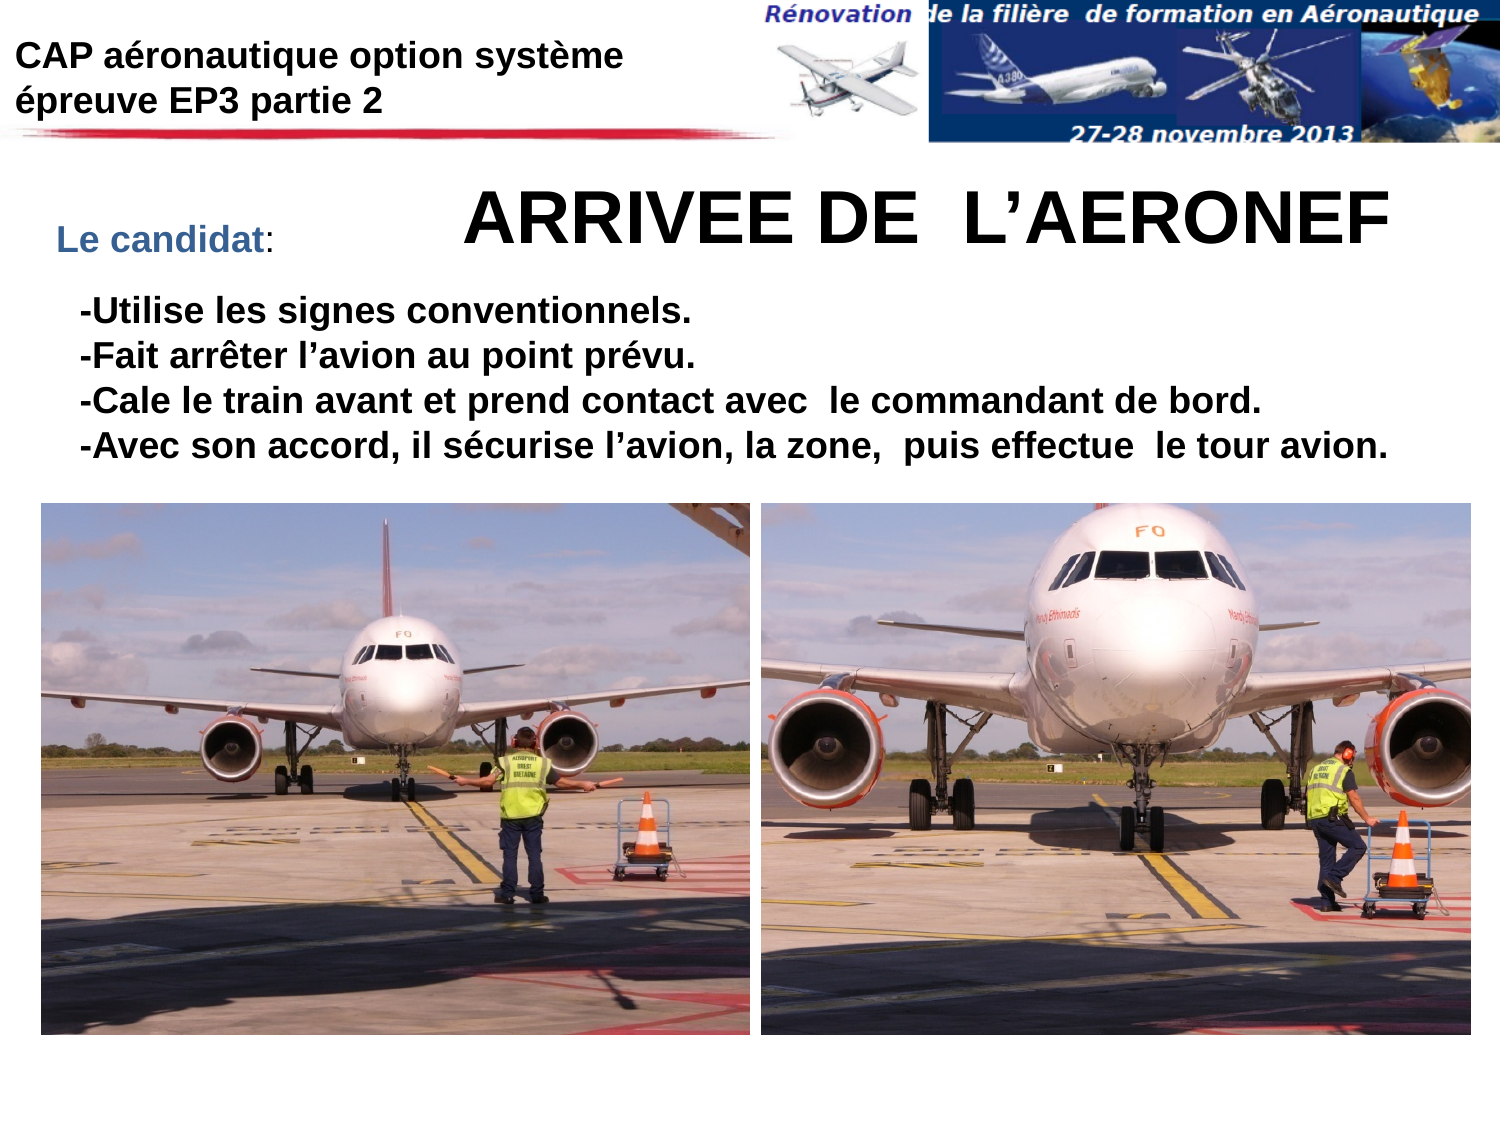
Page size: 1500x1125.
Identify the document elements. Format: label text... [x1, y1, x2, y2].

text_box ARRIVEE DE L’AERONEF [407, 169, 1447, 266]
picture [0, 0, 1500, 161]
text_box -Utilise les signes conventionnels. -Fait arrêter l’avion au point prévu. -Cale le train avant et prend contact avec le commandant de bord. -Avec son accord, il sécurise l’avion, la zone, puis effectue le tour avion. [64, 278, 1459, 474]
picture [761, 503, 1471, 1036]
picture [41, 503, 751, 1036]
text_box Le candidat: [41, 208, 313, 268]
